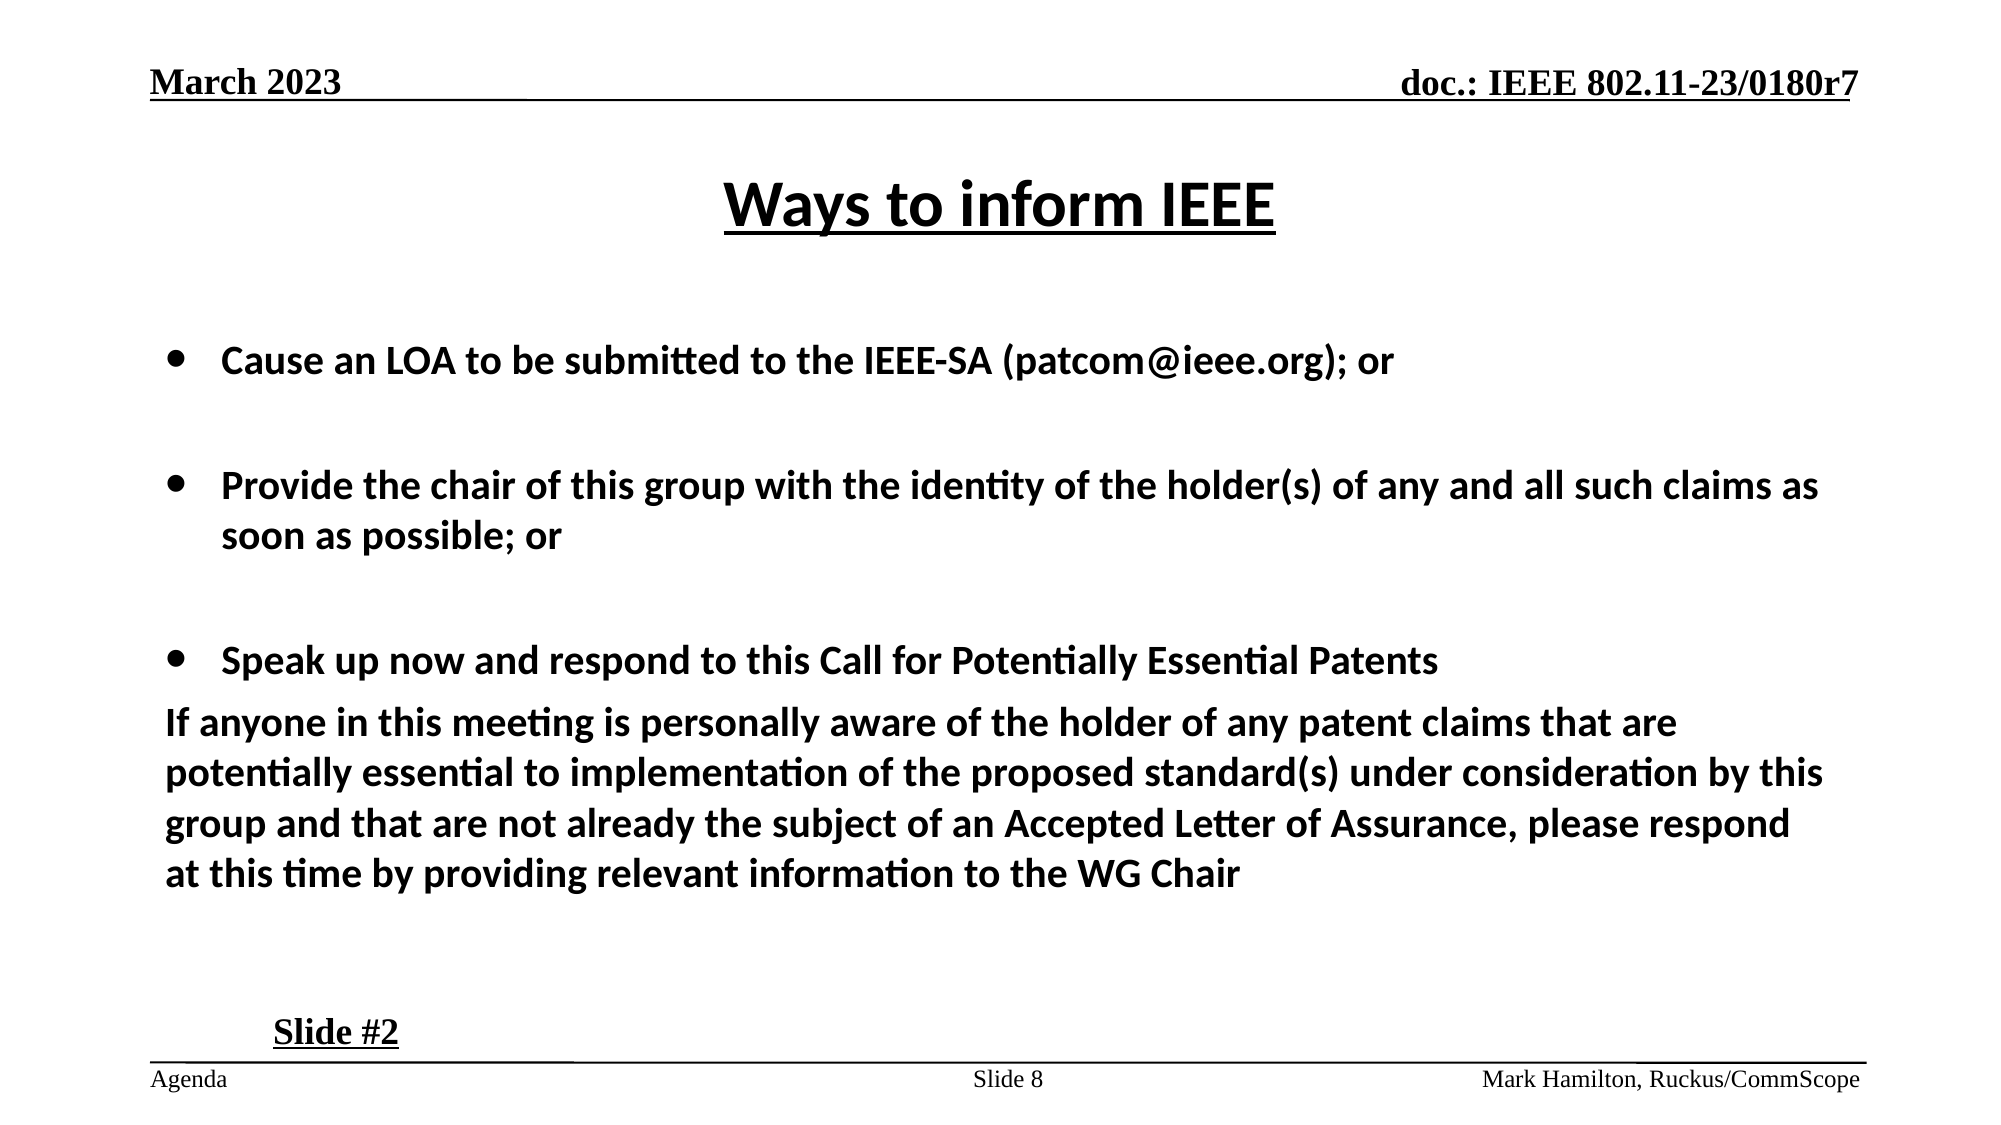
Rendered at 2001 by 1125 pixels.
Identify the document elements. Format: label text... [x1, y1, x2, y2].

list Cause an LOA to be submitted to the IEEE-SA (patcom@ieee.org); or Provide the chair of this group with the identity of the holder(s) of any and all such claims as soon as possible; or Speak up now and respond to this Call for Potentially Essential Patents If anyone in this meeting is personally aware of the holder of any patent claims that are potentially essential to implementation of the proposed standard(s) under consideration by this group and that are not already the subject of an Accepted Letter of Assurance, please respond at this time by providing relevant information to the WG Chair [149, 324, 1850, 1000]
title Ways to inform IEEE [149, 112, 1850, 288]
text_box Slide #2 [258, 999, 415, 1060]
slide_number Slide 8 [950, 1061, 1067, 1123]
